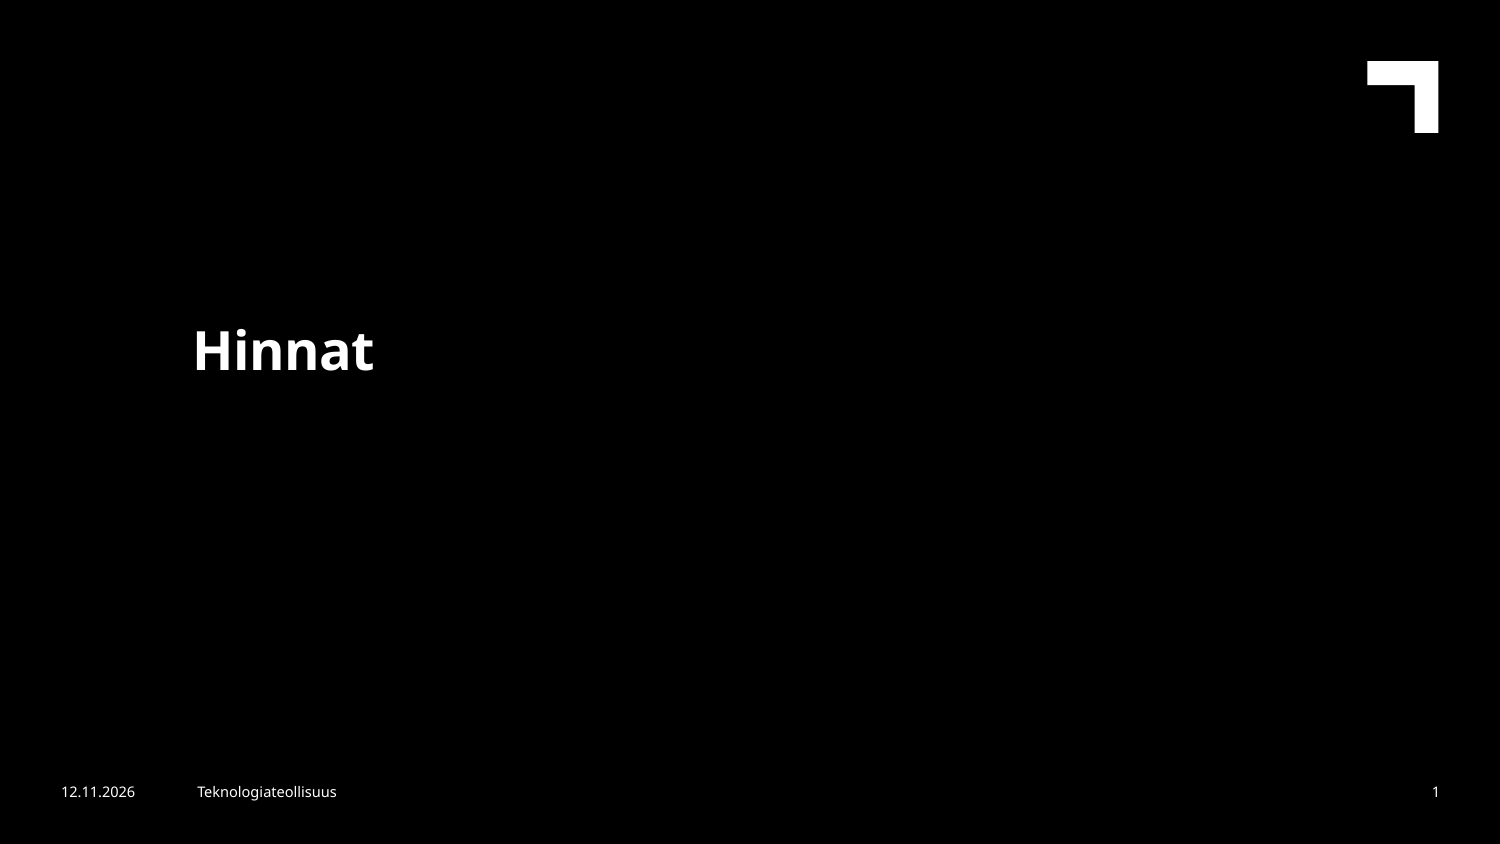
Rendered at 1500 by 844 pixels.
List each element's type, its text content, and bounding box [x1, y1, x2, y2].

slide_number 1 [1313, 775, 1456, 803]
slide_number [46, 775, 182, 803]
list Hinnat [175, 308, 1321, 500]
footer Teknologiateollisuus [182, 775, 395, 803]
